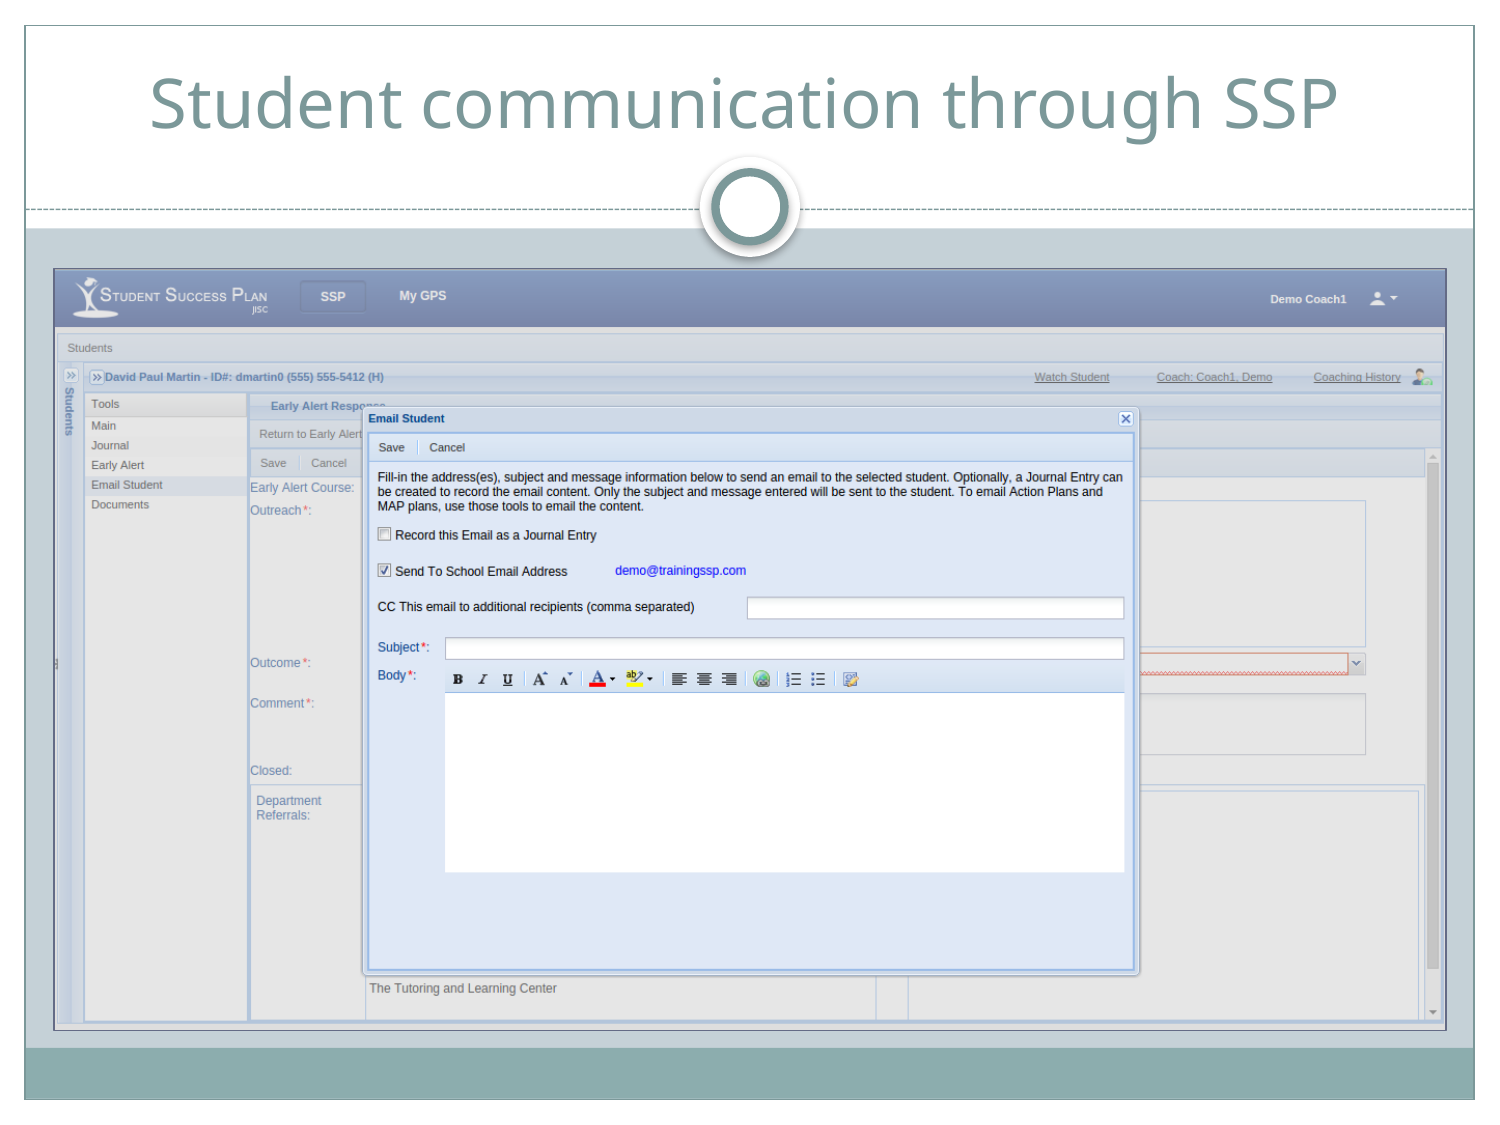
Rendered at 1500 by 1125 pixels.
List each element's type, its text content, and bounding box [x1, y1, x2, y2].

picture [54, 269, 1446, 1031]
title Student communication through SSP [45, 24, 1446, 150]
